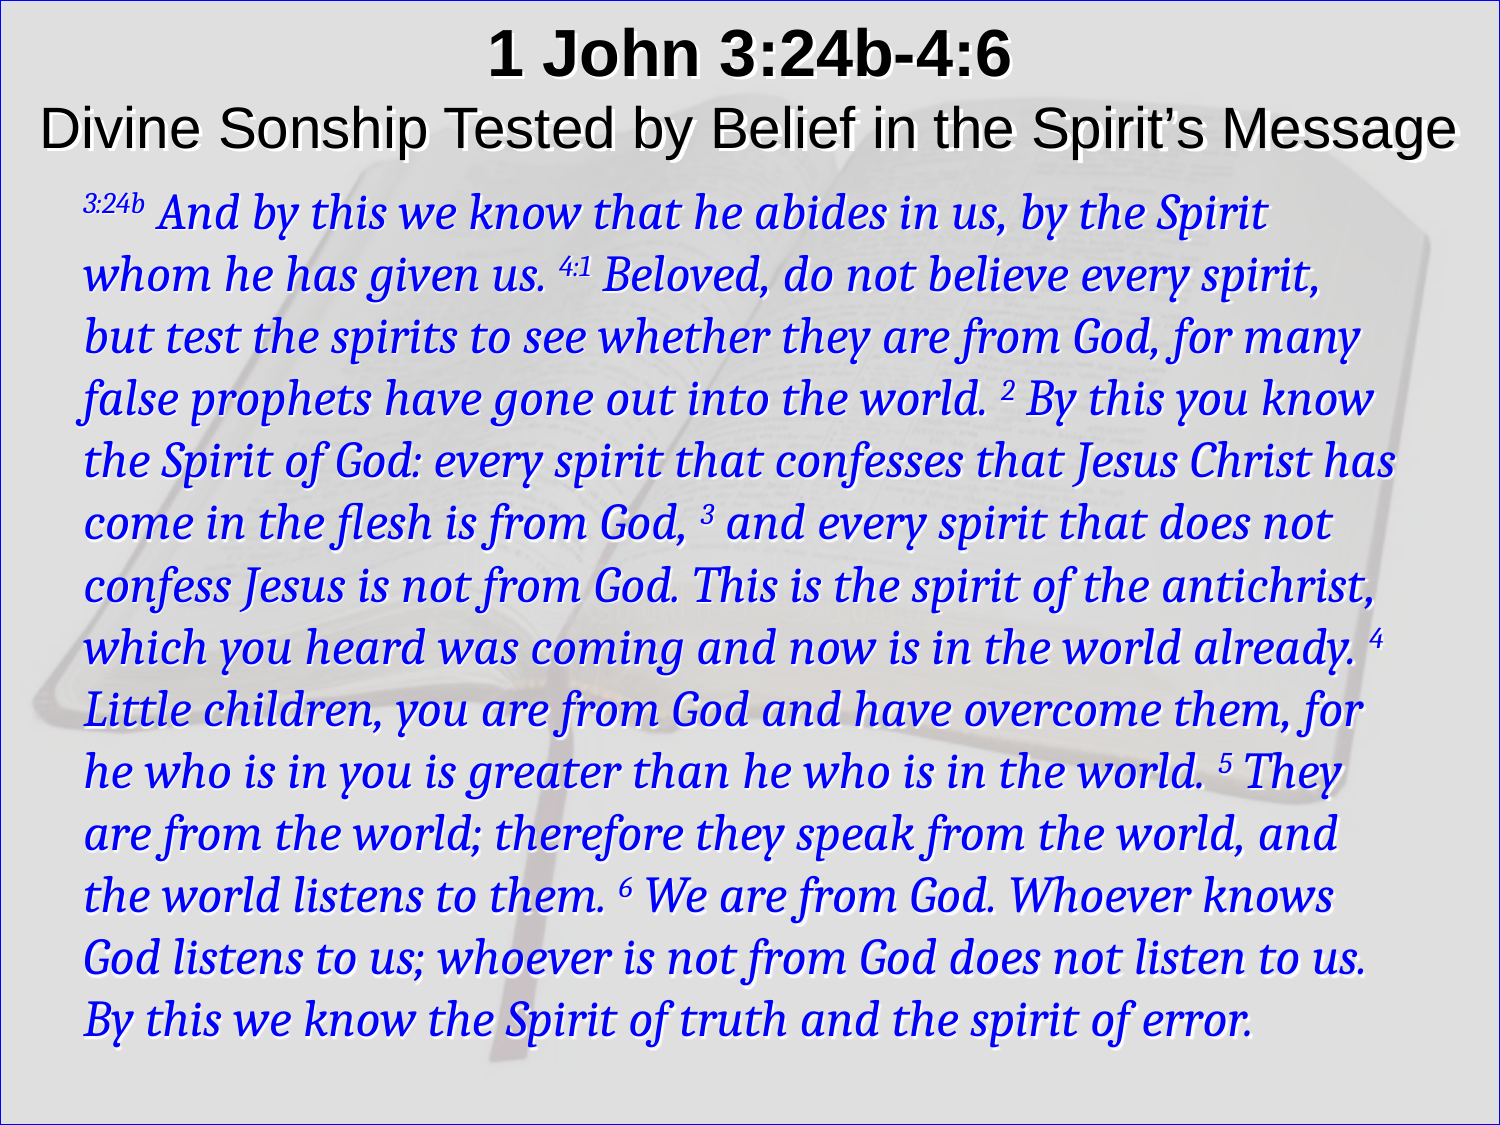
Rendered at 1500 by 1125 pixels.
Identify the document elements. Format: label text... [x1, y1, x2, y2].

subtitle 3:24b And by this we know that he abides in us, by the Spirit whom he has given us. 4:1 Beloved, do not believe every spirit, but test the spirits to see whether they are from God, for many false prophets have gone out into the world. 2 By this you know the Spirit of God: every spirit that confesses that Jesus Christ has come in the flesh is from God, 3 and every spirit that does not confess Jesus is not from God. This is the spirit of the antichrist, which you heard was coming and now is in the world already. 4 Little children, you are from God and have overcome them, for he who is in you is greater than he who is in the world. 5 They are from the world; therefore they speak from the world, and the world listens to them. 6 We are from God. Whoever knows God listens to us; whoever is not from God does not listen to us. By this we know the Spirit of truth and the spirit of error. [68, 169, 1416, 1125]
title 1 John 3:24b-4:6 Divine Sonship Tested by Belief in the Spirit’s Message [0, 0, 1500, 170]
